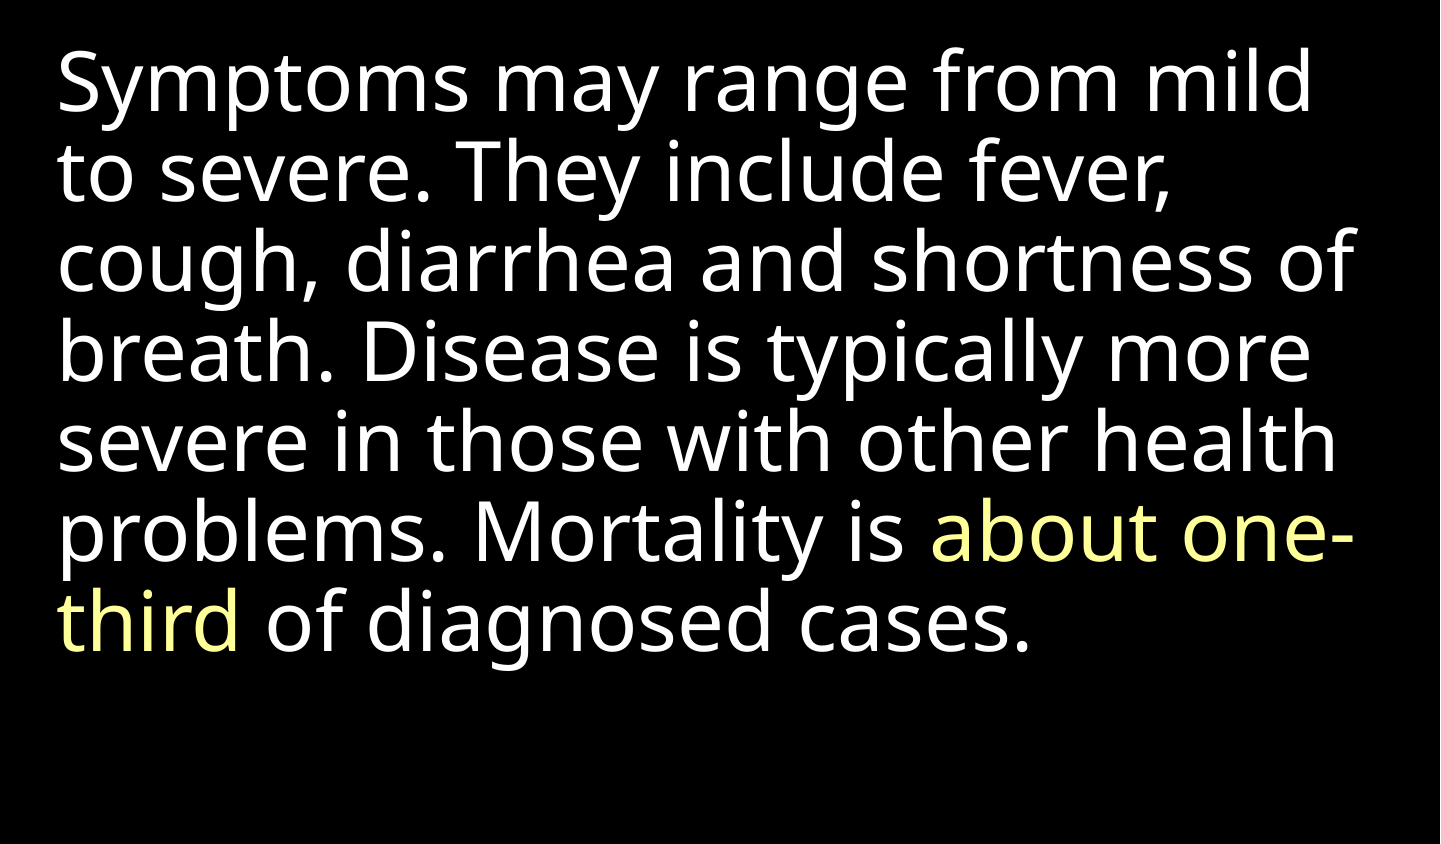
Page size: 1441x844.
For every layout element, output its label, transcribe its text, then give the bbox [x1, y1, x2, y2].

list Symptoms may range from mild to severe. They include fever, cough, diarrhea and shortness of breath. Disease is typically more severe in those with other health problems. Mortality is about one-third of diagnosed cases. [45, 34, 1396, 844]
